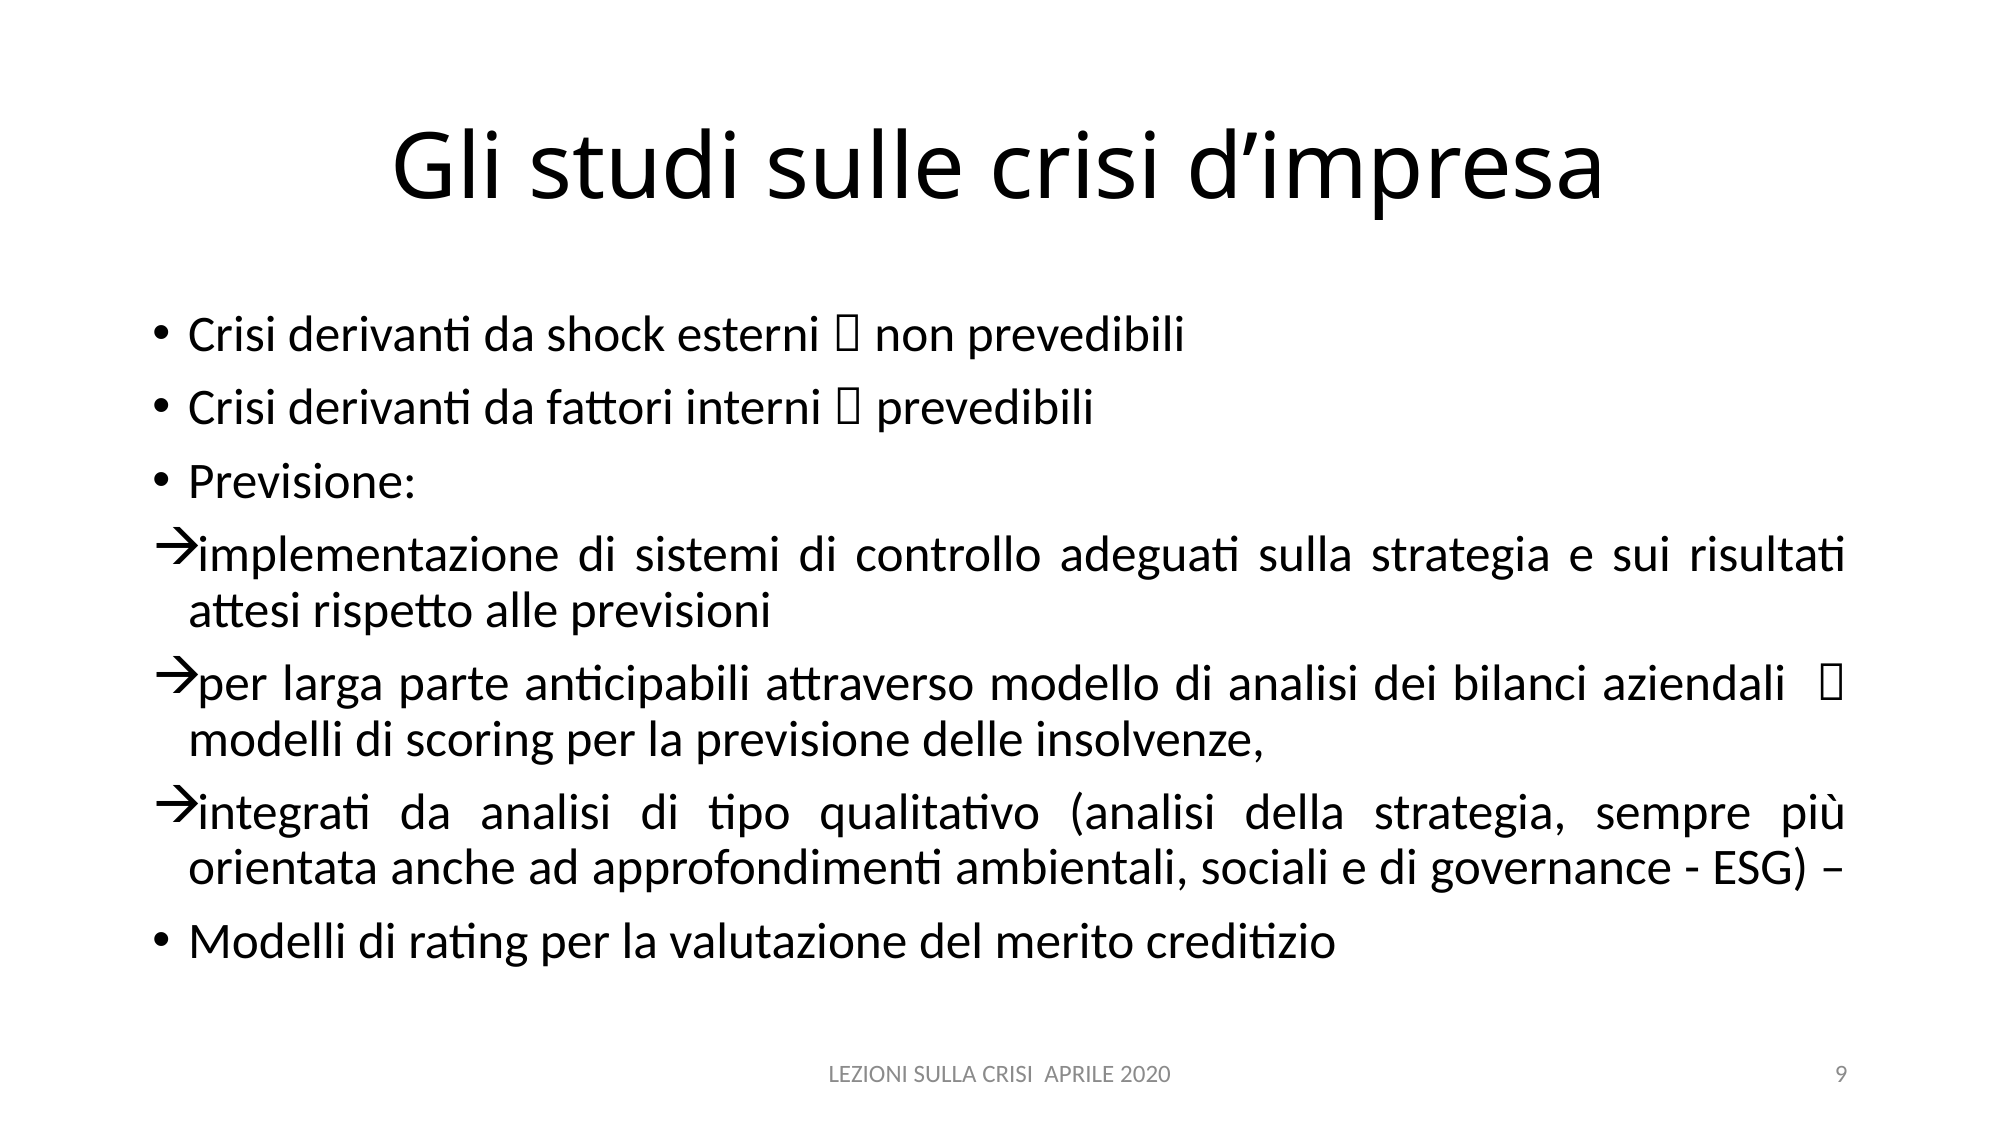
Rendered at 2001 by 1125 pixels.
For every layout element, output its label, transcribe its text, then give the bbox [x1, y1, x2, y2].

slide_number 9 [1412, 1042, 1863, 1103]
title Gli studi sulle crisi d’impresa [137, 59, 1863, 278]
list Crisi derivanti da shock esterni  non prevedibili Crisi derivanti da fattori interni  prevedibili Previsione: implementazione di sistemi di controllo adeguati sulla strategia e sui risultati attesi rispetto alle previsioni per larga parte anticipabili attraverso modello di analisi dei bilanci aziendali  modelli di scoring per la previsione delle insolvenze, integrati da analisi di tipo qualitativo (analisi della strategia, sempre più orientata anche ad approfondimenti ambientali, sociali e di governance - ESG) – Modelli di rating per la valutazione del merito creditizio [137, 299, 1863, 1014]
footer LEZIONI SULLA CRISI APRILE 2020 [662, 1042, 1338, 1103]
